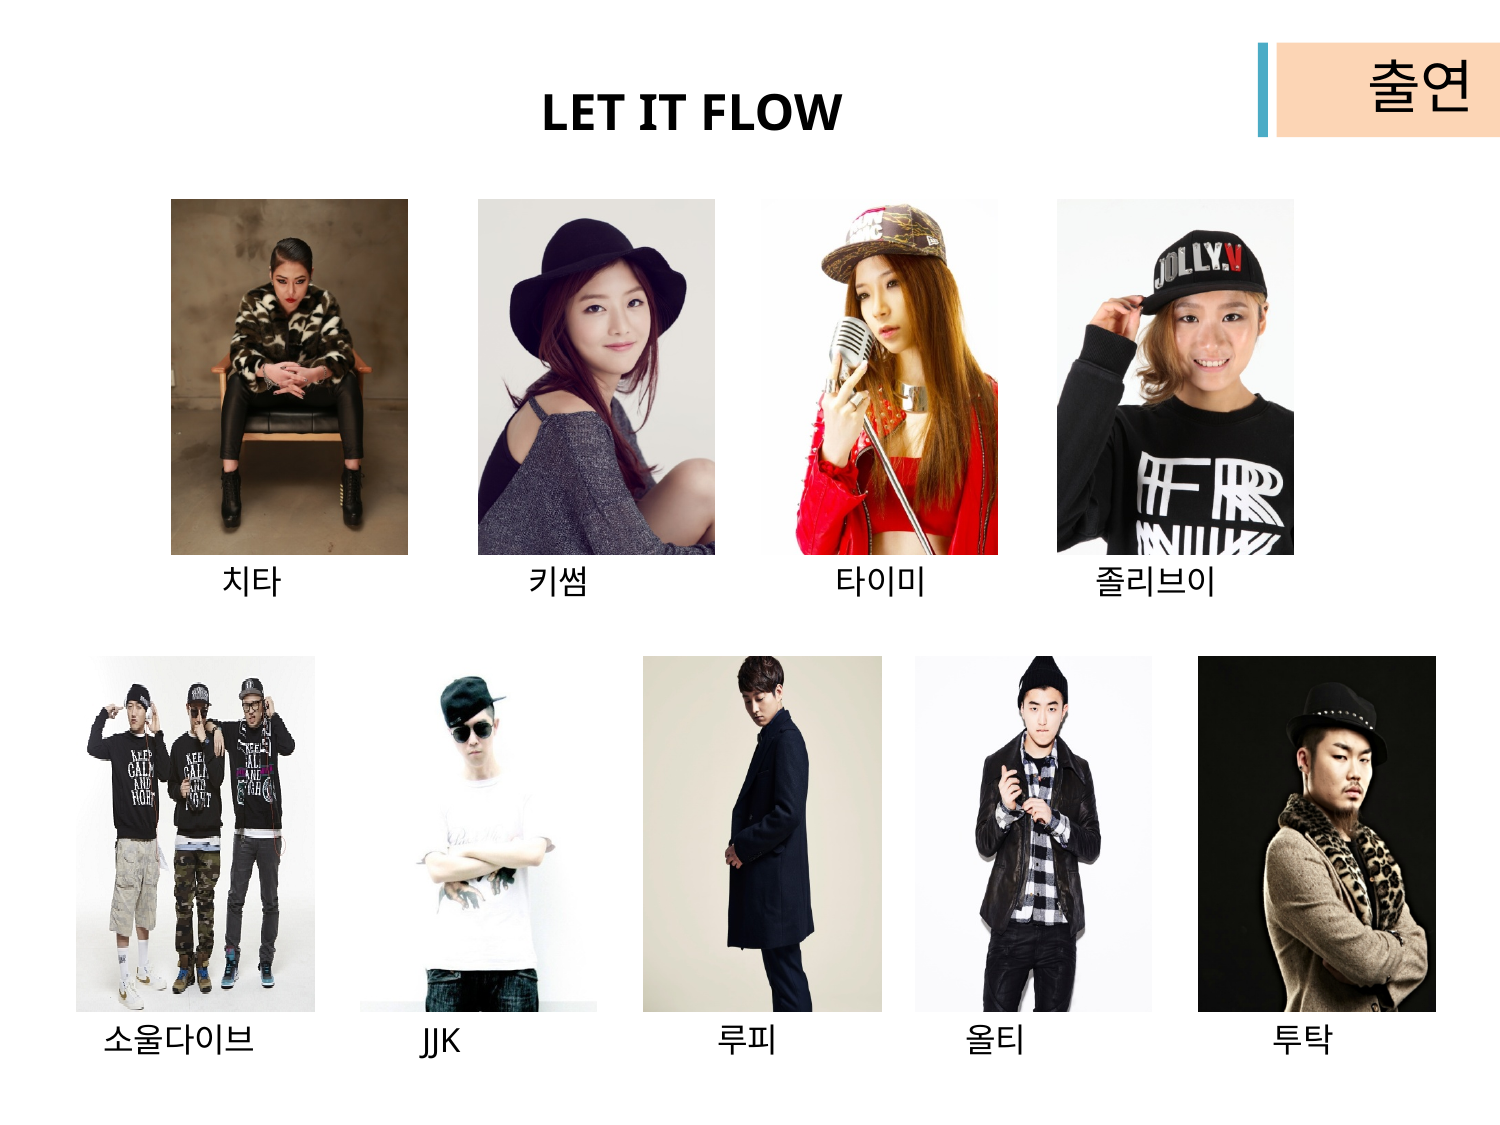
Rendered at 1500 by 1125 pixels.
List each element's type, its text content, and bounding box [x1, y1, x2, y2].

text_box 루피 [702, 1020, 845, 1066]
picture [1056, 199, 1294, 555]
text_box 타이미 [820, 563, 963, 609]
text_box JJK [407, 1020, 550, 1066]
text_box [1274, 41, 1500, 139]
text_box 올티 [950, 1020, 1093, 1066]
picture [170, 199, 408, 555]
text_box 출연 [1352, 42, 1500, 128]
picture [643, 656, 882, 1012]
picture [761, 199, 999, 555]
text_box 소울다이브 [88, 1020, 302, 1066]
text_box LET IT FLOW [525, 73, 1223, 148]
picture [359, 656, 597, 1012]
picture [76, 656, 316, 1012]
text_box 키썸 [513, 563, 656, 609]
text_box [1256, 41, 1270, 139]
text_box 졸리브이 [1080, 563, 1258, 609]
picture [1198, 656, 1436, 1012]
picture [478, 199, 715, 555]
picture [915, 656, 1152, 1012]
text_box 투탁 [1257, 1020, 1400, 1066]
text_box 치타 [206, 563, 349, 609]
